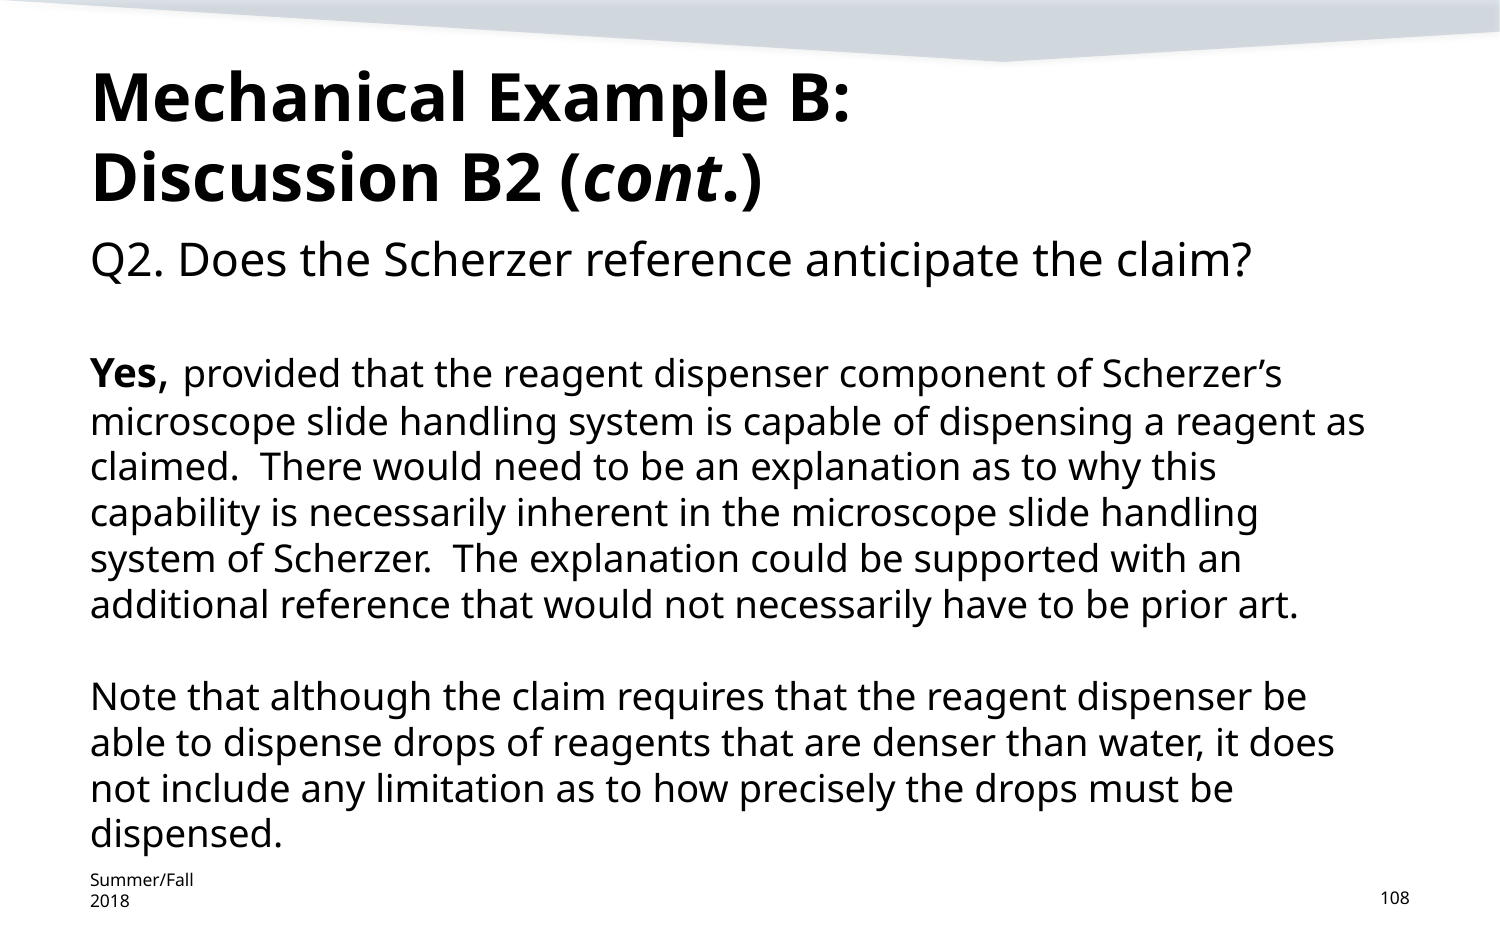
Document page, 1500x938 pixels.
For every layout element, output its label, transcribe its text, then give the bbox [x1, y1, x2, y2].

slide_number 108 [1250, 868, 1425, 919]
text_box Q2. Does the Scherzer reference anticipate the claim? Yes, provided that the reagent dispenser component of Scherzer’s microscope slide handling system is capable of dispensing a reagent as claimed. There would need to be an explanation as to why this capability is necessarily inherent in the microscope slide handling system of Scherzer. The explanation could be supported with an additional reference that would not necessarily have to be prior art. Note that although the claim requires that the reagent dispenser be able to dispense drops of reagents that are denser than water, it does not include any limitation as to how precisely the drops must be dispensed. [74, 222, 1399, 869]
title Mechanical Example B: Discussion B2 (cont.) [75, 62, 1425, 223]
slide_number Summer/Fall 2018 [75, 868, 250, 919]
